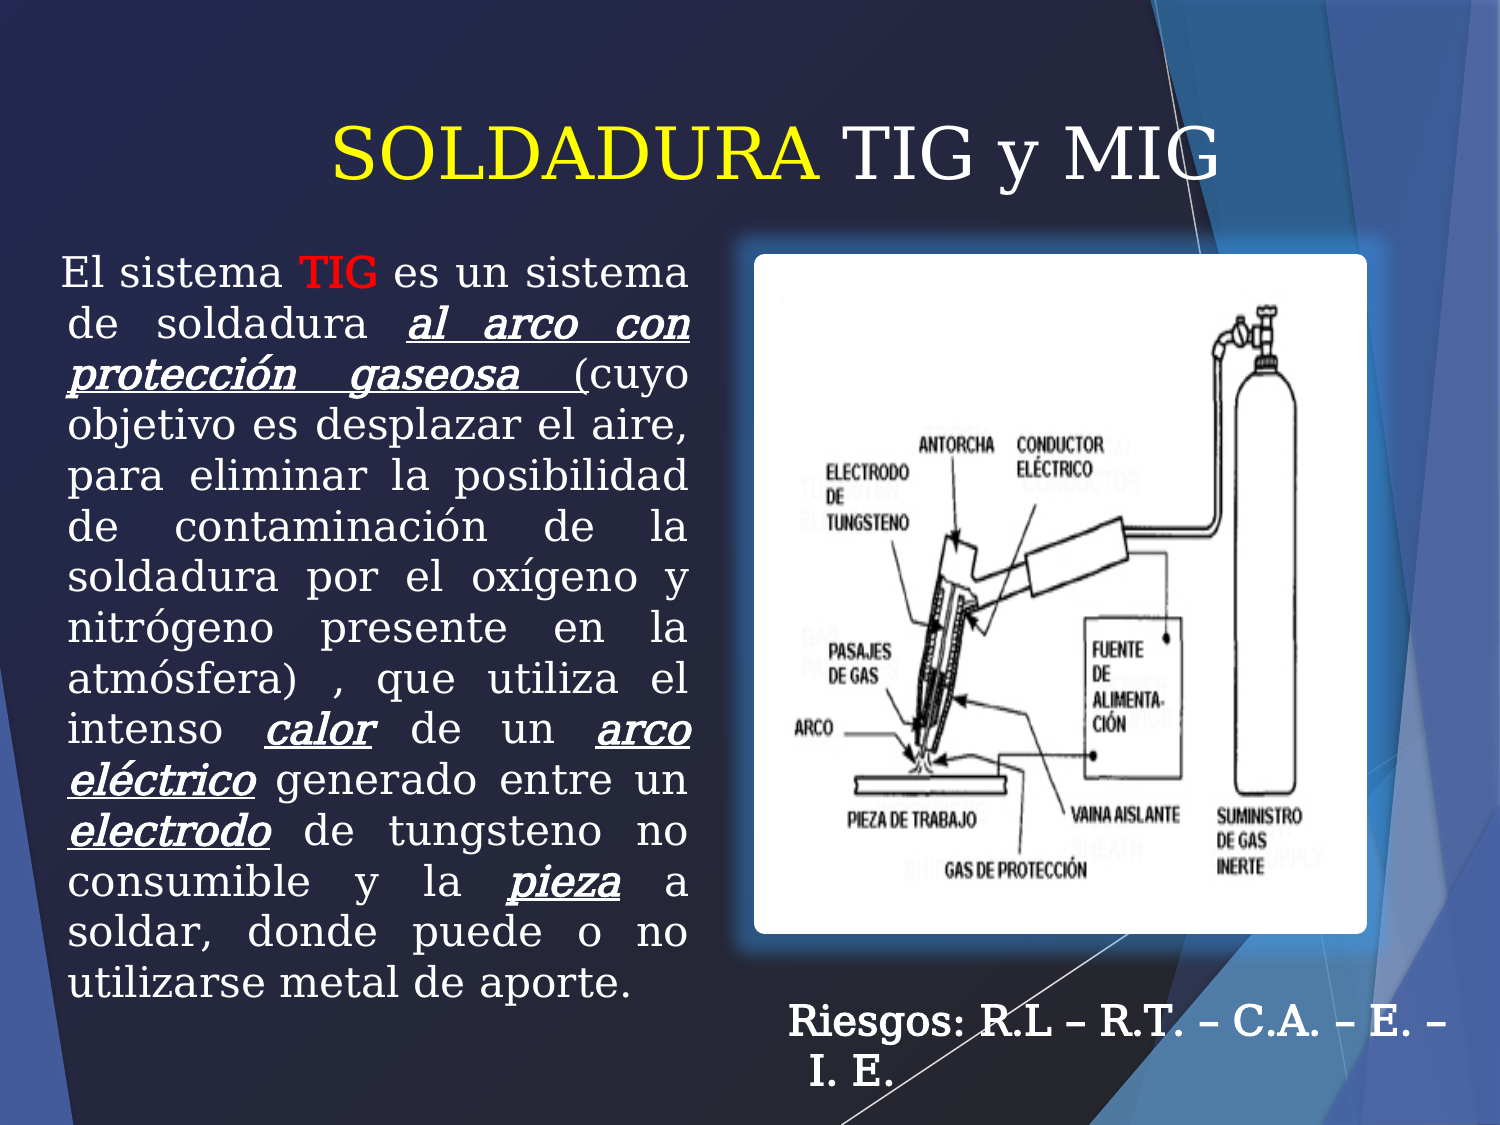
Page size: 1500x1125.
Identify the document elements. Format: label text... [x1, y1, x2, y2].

text_box Riesgos: R.L – R.T. – C.A. – E. – I. E. [737, 986, 1463, 1076]
title SOLDADURA TIG y MIG [237, 99, 1250, 204]
picture [774, 274, 1347, 914]
list El sistema TIG es un sistema de soldadura al arco con protección gaseosa (cuyo objetivo es desplazar el aire, para eliminar la posibilidad de contaminación de la soldadura por el oxígeno y nitrógeno presente en la atmósfera) , que utiliza el intenso calor de un arco eléctrico generado entre un electrodo de tungsteno no consumible y la pieza a soldar, donde puede o no utilizarse metal de aporte. [4, 237, 705, 1063]
